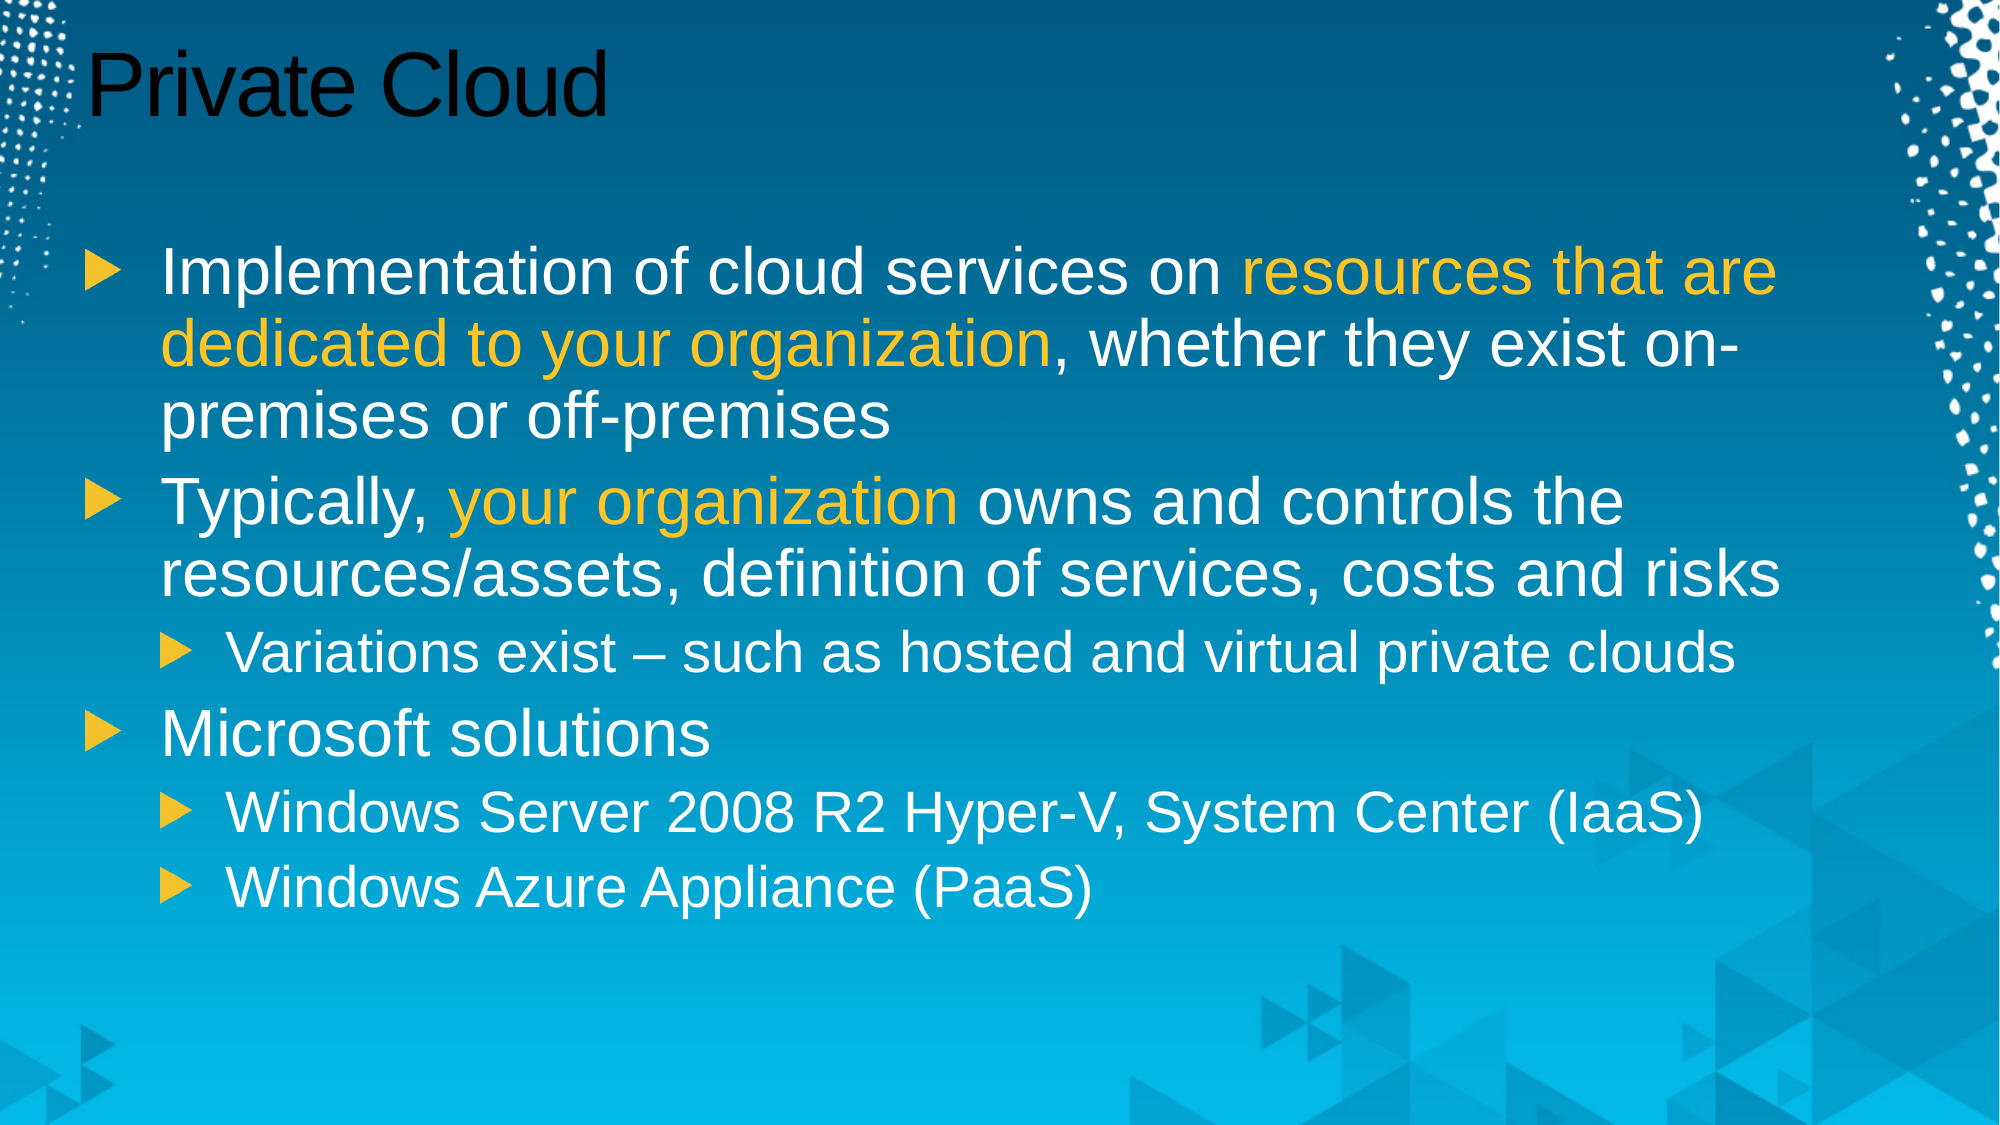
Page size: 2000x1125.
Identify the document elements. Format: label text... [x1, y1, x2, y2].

picture [1919, 226, 1928, 238]
picture [1984, 525, 1996, 536]
picture [1975, 311, 1983, 319]
picture [1975, 493, 1987, 507]
picture [1994, 268, 2000, 283]
picture [1941, 135, 1949, 147]
picture [1991, 426, 2000, 433]
picture [30, 28, 38, 37]
picture [1982, 393, 1990, 403]
picture [1945, 31, 1957, 47]
picture [161, 868, 190, 902]
picture [13, 41, 21, 48]
picture [1985, 628, 1994, 637]
picture [1950, 168, 1959, 178]
picture [38, 74, 45, 80]
picture [1980, 445, 1988, 454]
picture [1991, 604, 2000, 621]
picture [1994, 323, 2000, 330]
picture [1941, 85, 1954, 96]
picture [86, 250, 119, 289]
picture [1927, 257, 1935, 271]
picture [35, 88, 42, 95]
picture [24, 73, 32, 78]
picture [34, 102, 42, 111]
picture [1960, 148, 1973, 158]
picture [1973, 362, 1981, 372]
picture [11, 70, 17, 78]
picture [1950, 351, 1962, 361]
picture [11, 55, 18, 63]
picture [1936, 240, 1946, 245]
picture [1936, 3, 1948, 14]
picture [1988, 476, 1997, 485]
picture [1952, 118, 1963, 128]
picture [1983, 291, 1995, 299]
picture [17, 27, 23, 34]
picture [17, 129, 23, 136]
picture [1908, 145, 1918, 157]
picture [1930, 155, 1938, 167]
picture [1943, 370, 1953, 383]
picture [28, 43, 35, 53]
list Implementation of cloud services on resources that are dedicated to your organization, whether they exist on-premises or off-premises Typically, your organization owns and controls the resources/assets, definition of services, costs and risks Variations exist – such as hosted and virtual private clouds Microsoft solutions Windows Server 2008 R2 Hyper-V, System Center (IaaS) Windows Azure Appliance (PaaS) [85, 237, 1914, 940]
picture [1916, 177, 1928, 186]
picture [1958, 201, 1968, 206]
picture [27, 57, 34, 66]
picture [86, 711, 119, 750]
picture [46, 17, 54, 24]
picture [161, 633, 190, 667]
picture [19, 0, 29, 6]
picture [44, 45, 49, 53]
title Private Cloud [85, 37, 1914, 138]
picture [33, 117, 40, 124]
picture [2, 25, 8, 33]
picture [1945, 271, 1954, 277]
picture [1950, 398, 1960, 414]
picture [1928, 209, 1935, 216]
picture [1975, 542, 1987, 558]
picture [44, 31, 52, 39]
picture [1975, 260, 1987, 271]
picture [1984, 342, 1993, 352]
picture [1963, 382, 1970, 392]
picture [48, 2, 56, 9]
picture [1955, 301, 1965, 308]
picture [1967, 514, 1977, 527]
picture [1956, 251, 1966, 256]
picture [1947, 221, 1957, 225]
picture [1967, 231, 1976, 239]
picture [1981, 575, 1996, 590]
picture [1960, 484, 1968, 491]
picture [86, 479, 119, 518]
picture [1966, 281, 1974, 291]
picture [1992, 656, 2000, 669]
picture [56, 48, 63, 55]
picture [1950, 0, 2000, 253]
picture [161, 793, 190, 827]
picture [1939, 190, 1948, 195]
picture [1970, 176, 1982, 188]
picture [1963, 334, 1973, 339]
picture [1932, 107, 1940, 114]
picture [1965, 464, 1979, 475]
picture [1994, 373, 2000, 383]
picture [58, 33, 65, 41]
picture [1931, 287, 1944, 302]
picture [1992, 556, 2000, 571]
picture [1941, 320, 1953, 331]
picture [1956, 429, 1970, 446]
picture [33, 0, 42, 8]
picture [31, 15, 39, 23]
picture [1971, 412, 1979, 424]
picture [1935, 340, 1945, 349]
